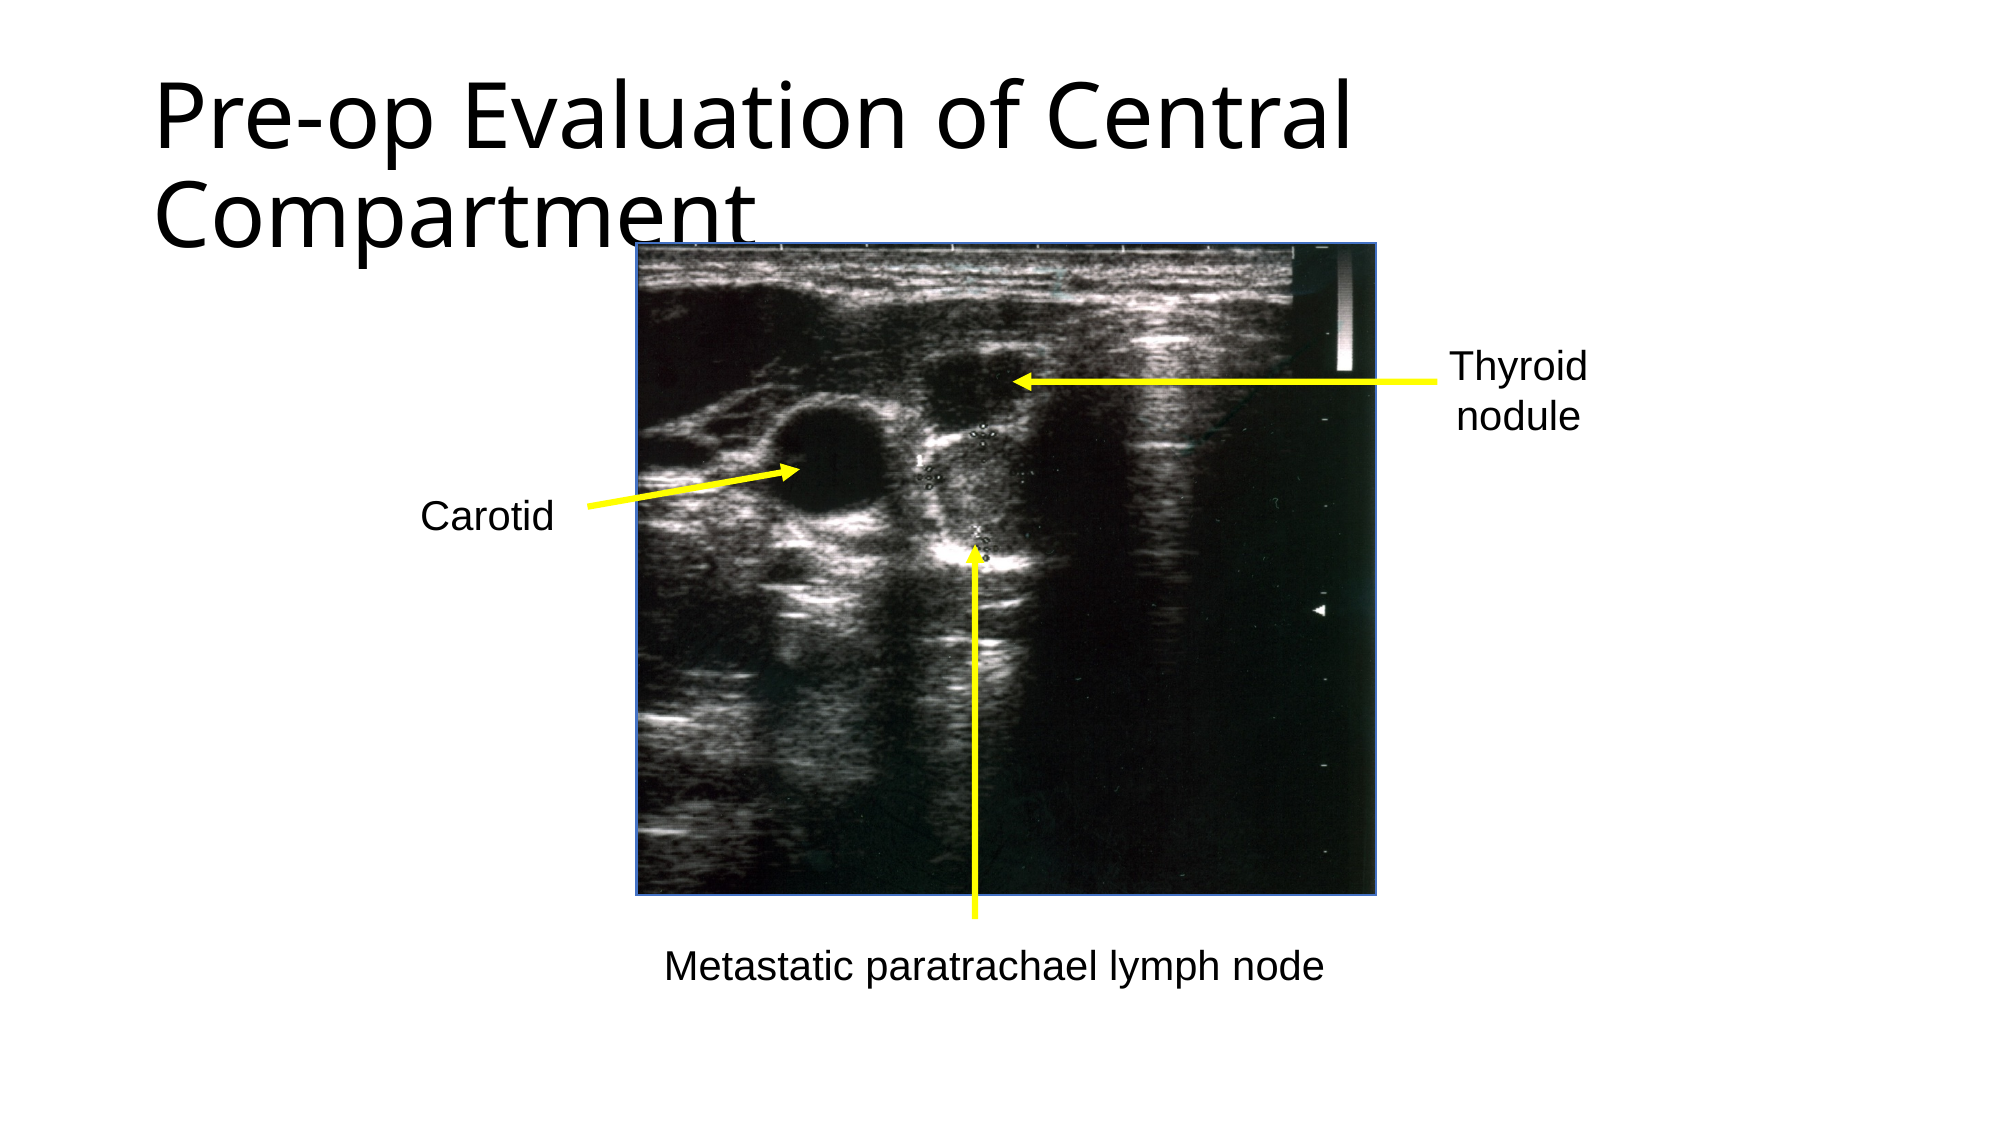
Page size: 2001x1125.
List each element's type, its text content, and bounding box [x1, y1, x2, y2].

picture [637, 244, 1375, 895]
text_box Metastatic paratrachael lymph node [399, 931, 1600, 997]
text_box Thyroid nodule [1375, 331, 1663, 447]
title Pre-op Evaluation of Central Compartment [137, 59, 1863, 278]
text_box Carotid [362, 481, 613, 547]
